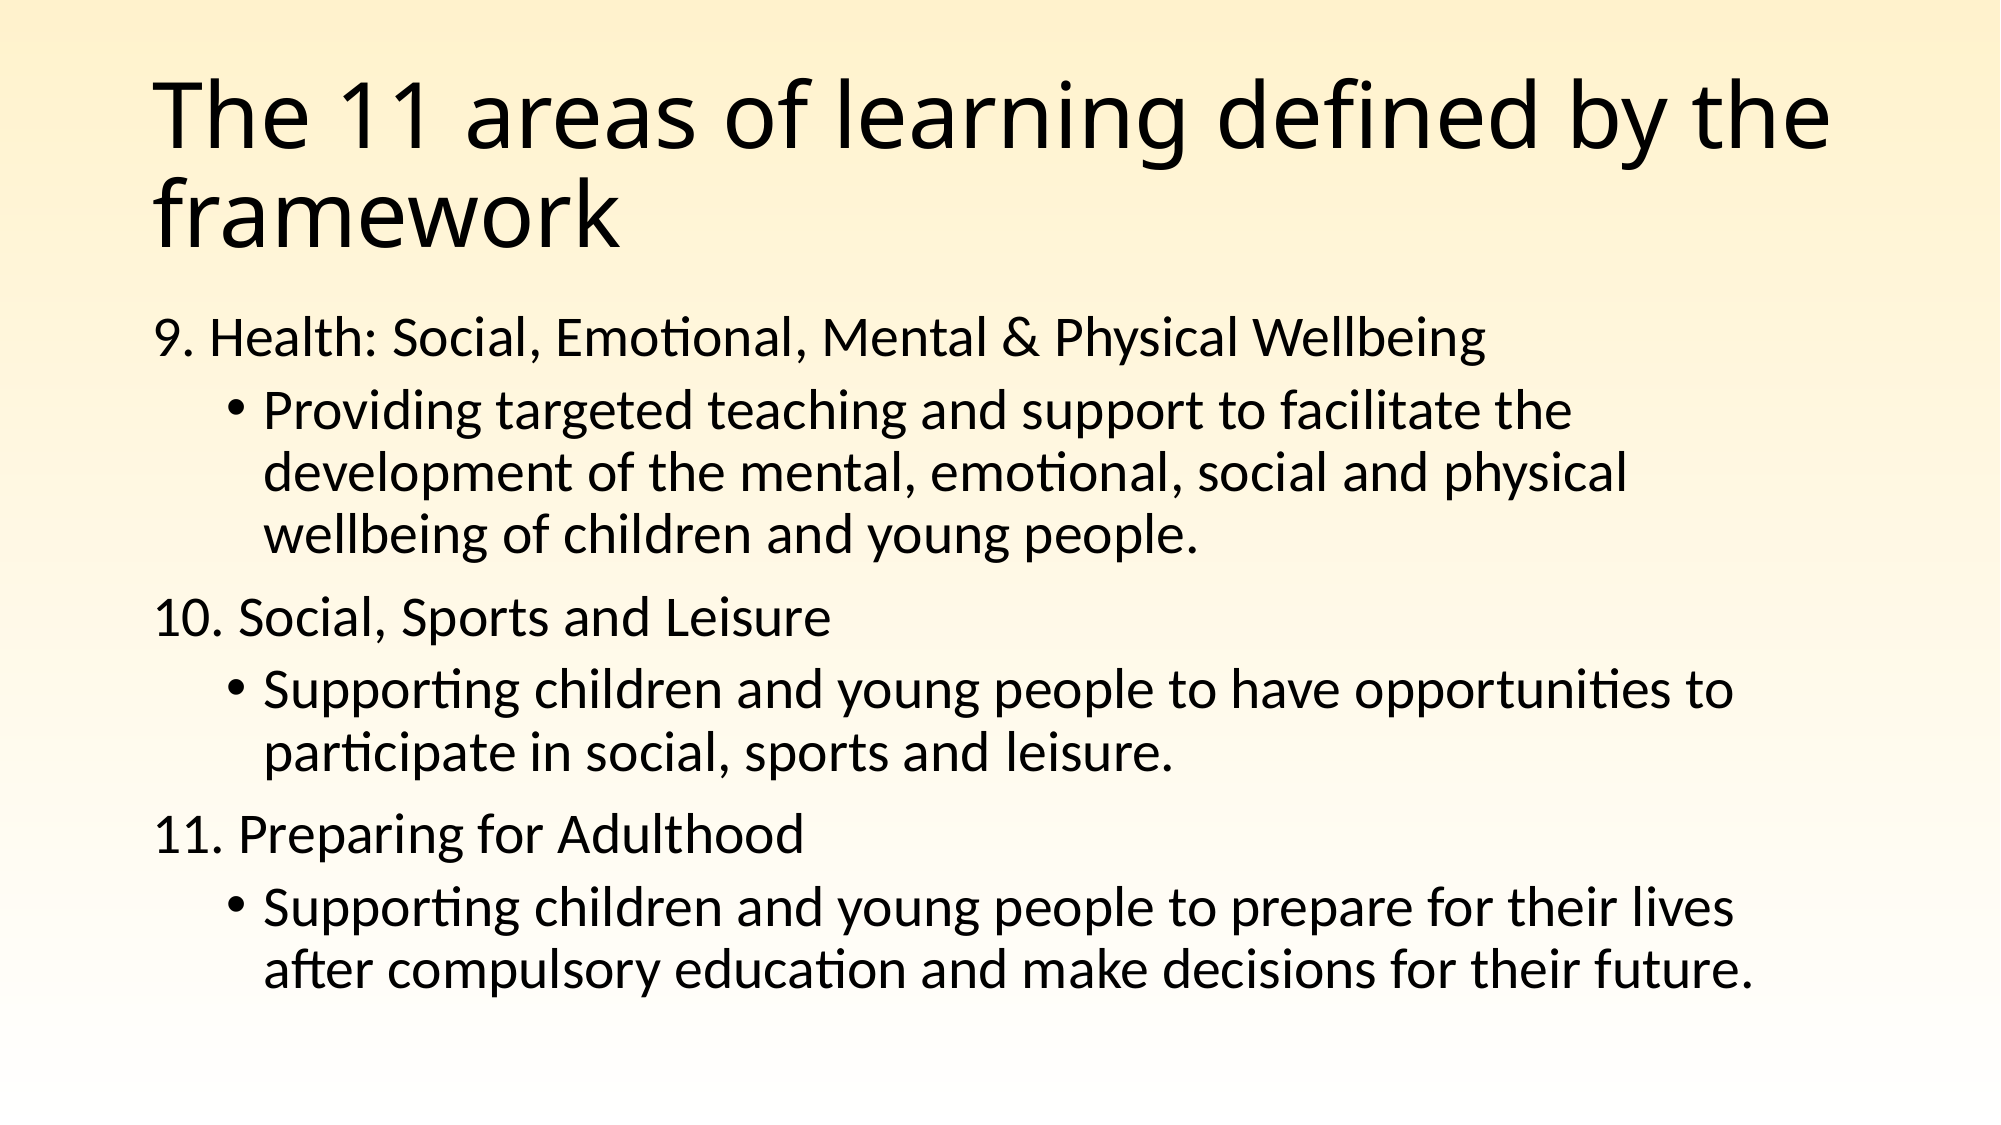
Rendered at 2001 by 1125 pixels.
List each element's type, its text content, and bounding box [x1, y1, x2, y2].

list 9. Health: Social, Emotional, Mental & Physical Wellbeing Providing targeted teaching and support to facilitate the development of the mental, emotional, social and physical wellbeing of children and young people. 10. Social, Sports and Leisure Supporting children and young people to have opportunities to participate in social, sports and leisure. 11. Preparing for Adulthood Supporting children and young people to prepare for their lives after compulsory education and make decisions for their future. [137, 299, 1863, 1014]
title The 11 areas of learning defined by the framework [137, 59, 1863, 278]
